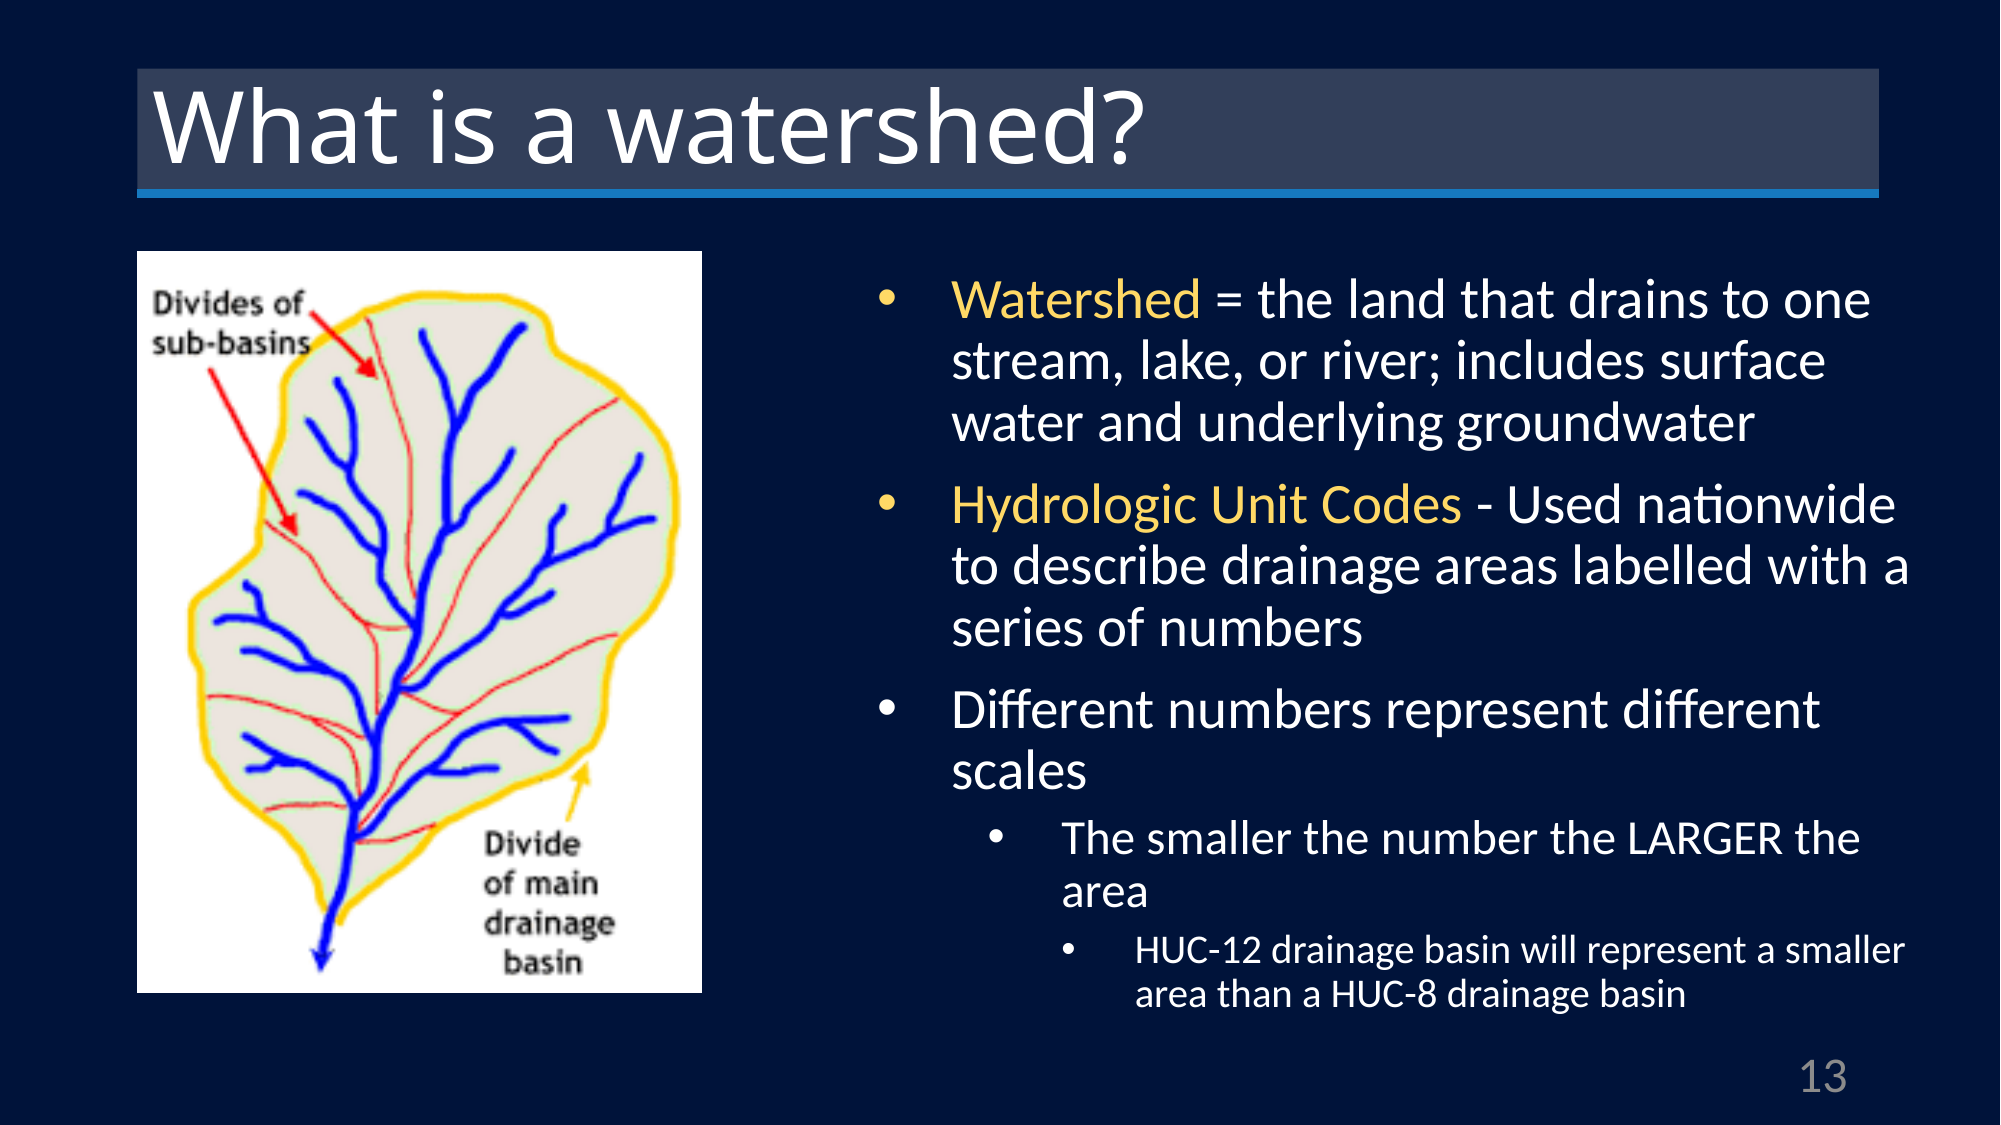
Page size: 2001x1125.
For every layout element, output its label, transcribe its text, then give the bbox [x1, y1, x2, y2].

title What is a watershed? [137, 68, 1879, 189]
picture [137, 251, 702, 993]
slide_number 13 [1412, 1042, 1863, 1103]
list Watershed = the land that drains to one stream, lake, or river; includes surface water and underlying groundwater Hydrologic Unit Codes - Used nationwide to describe drainage areas labelled with a series of numbers Different numbers represent different scales The smaller the number the LARGER the area HUC-12 drainage basin will represent a smaller area than a HUC-8 drainage basin [862, 261, 1935, 1025]
